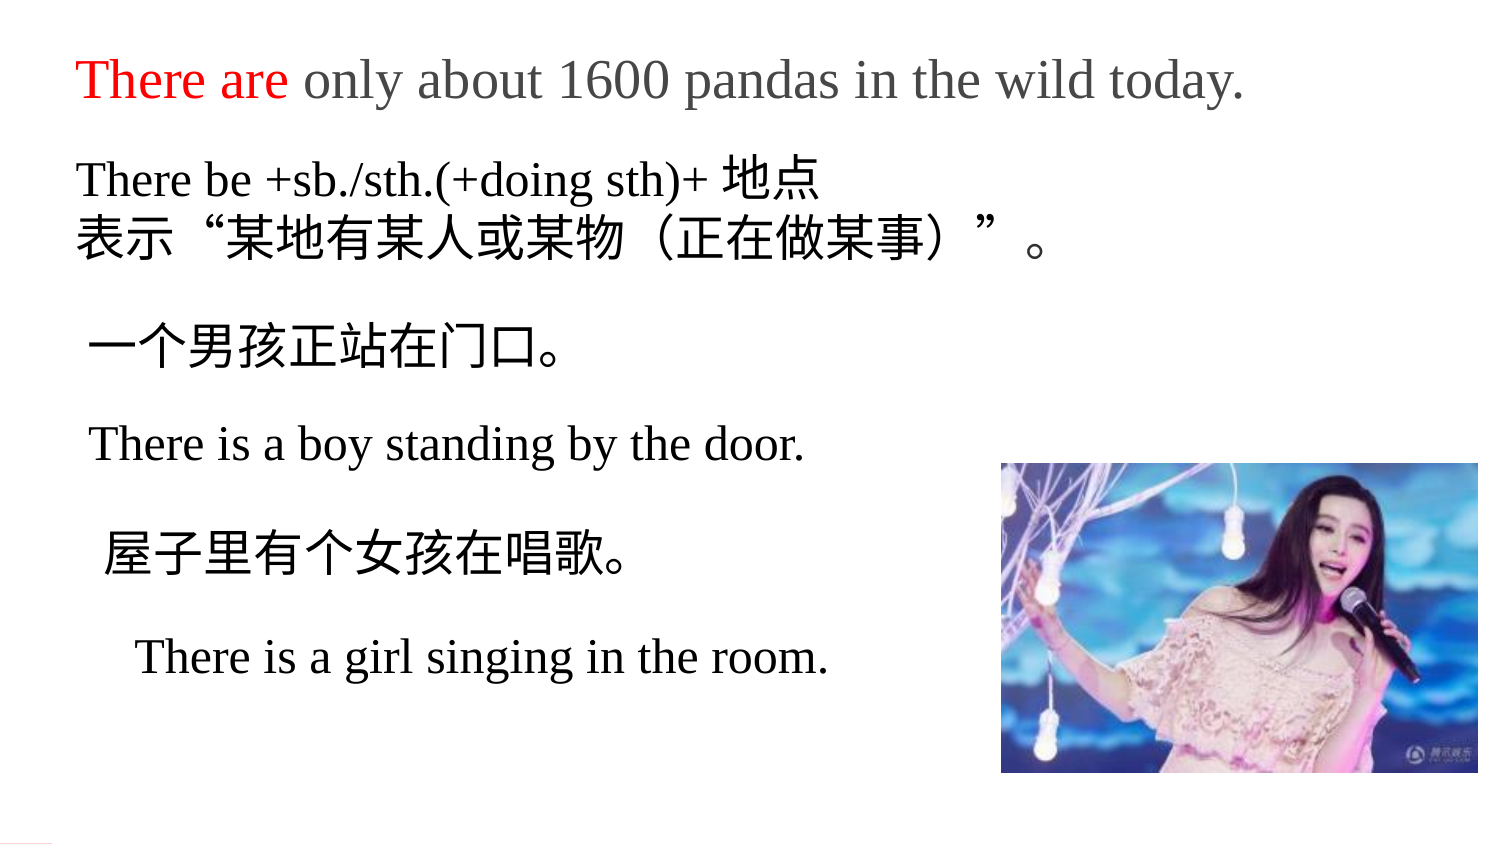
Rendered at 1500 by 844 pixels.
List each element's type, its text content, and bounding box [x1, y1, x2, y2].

picture [1001, 463, 1478, 773]
text_box 屋子里有个女孩在唱歌。 [92, 516, 965, 588]
text_box There are only about 1600 pandas in the wild today. [64, 37, 1416, 116]
text_box There is a girl singing in the room. [123, 617, 865, 689]
text_box There is a boy standing by the door. [76, 405, 865, 477]
text_box 一个男孩正站在门口。 [76, 308, 947, 380]
text_box There be +sb./sth.(+doing sth)+地点 表示“某地有某人或某物（正在做某事）”。 [64, 140, 1154, 273]
